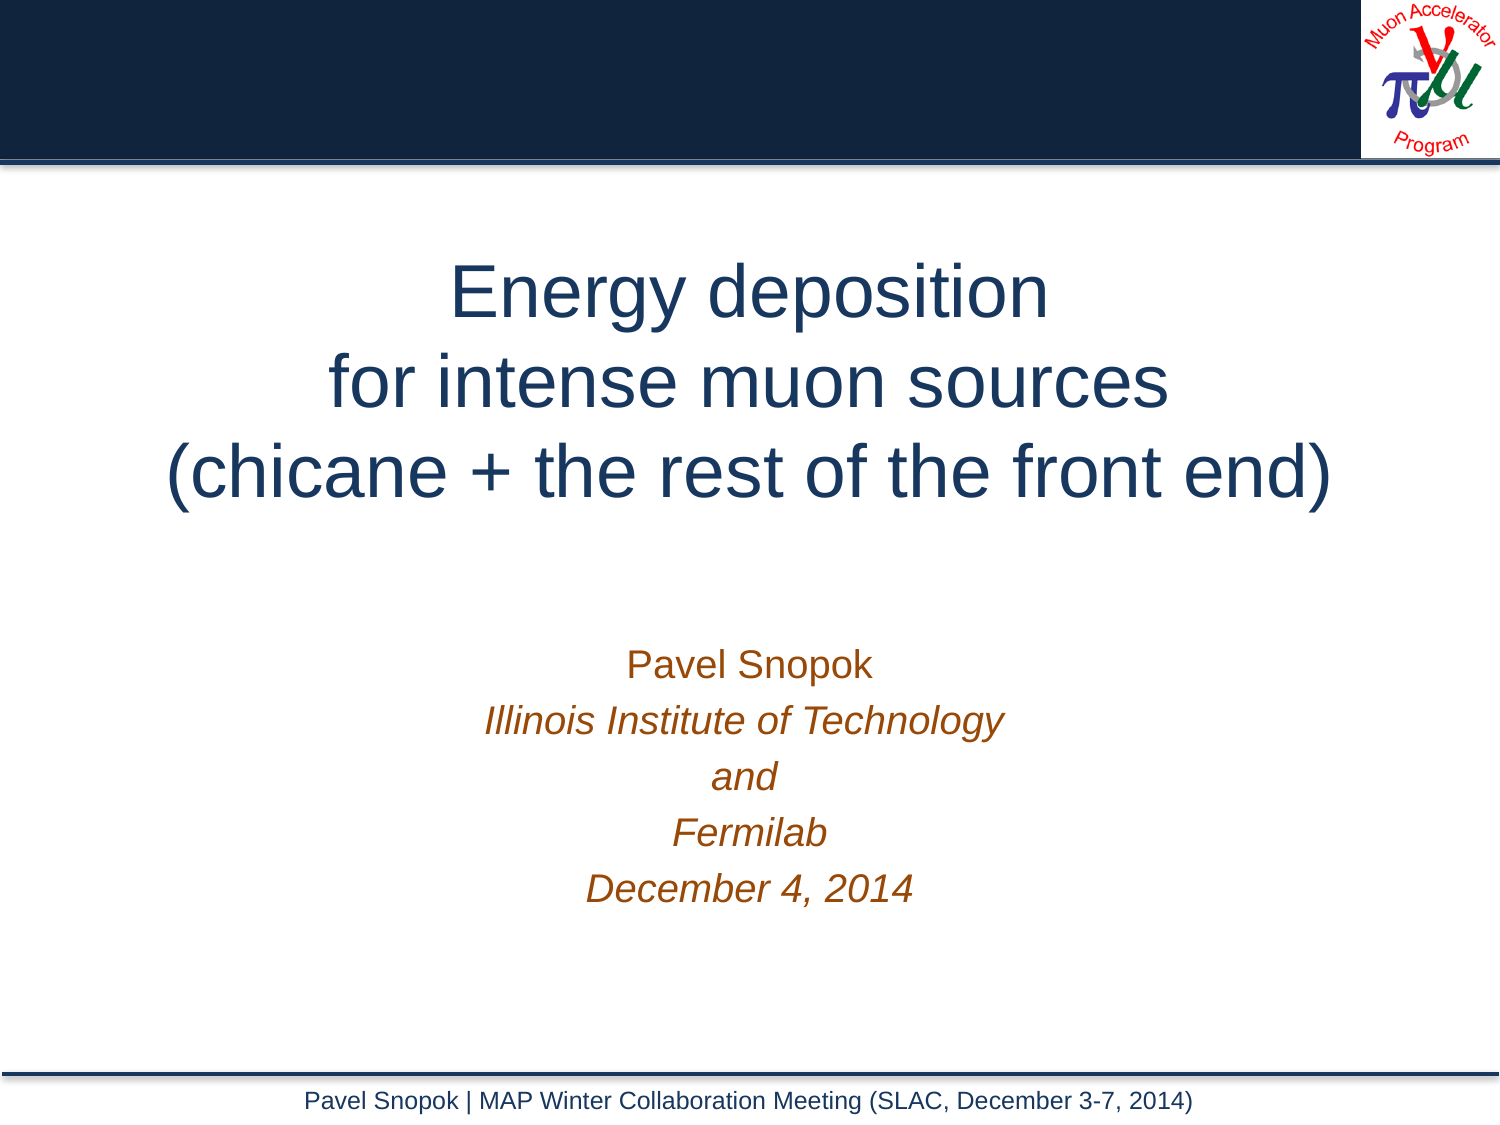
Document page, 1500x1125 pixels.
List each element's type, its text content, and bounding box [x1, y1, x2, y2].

footer Pavel Snopok | MAP Winter Collaboration Meeting (SLAC, December 3-7, 2014) [284, 1074, 1216, 1125]
picture [1360, 0, 1500, 159]
